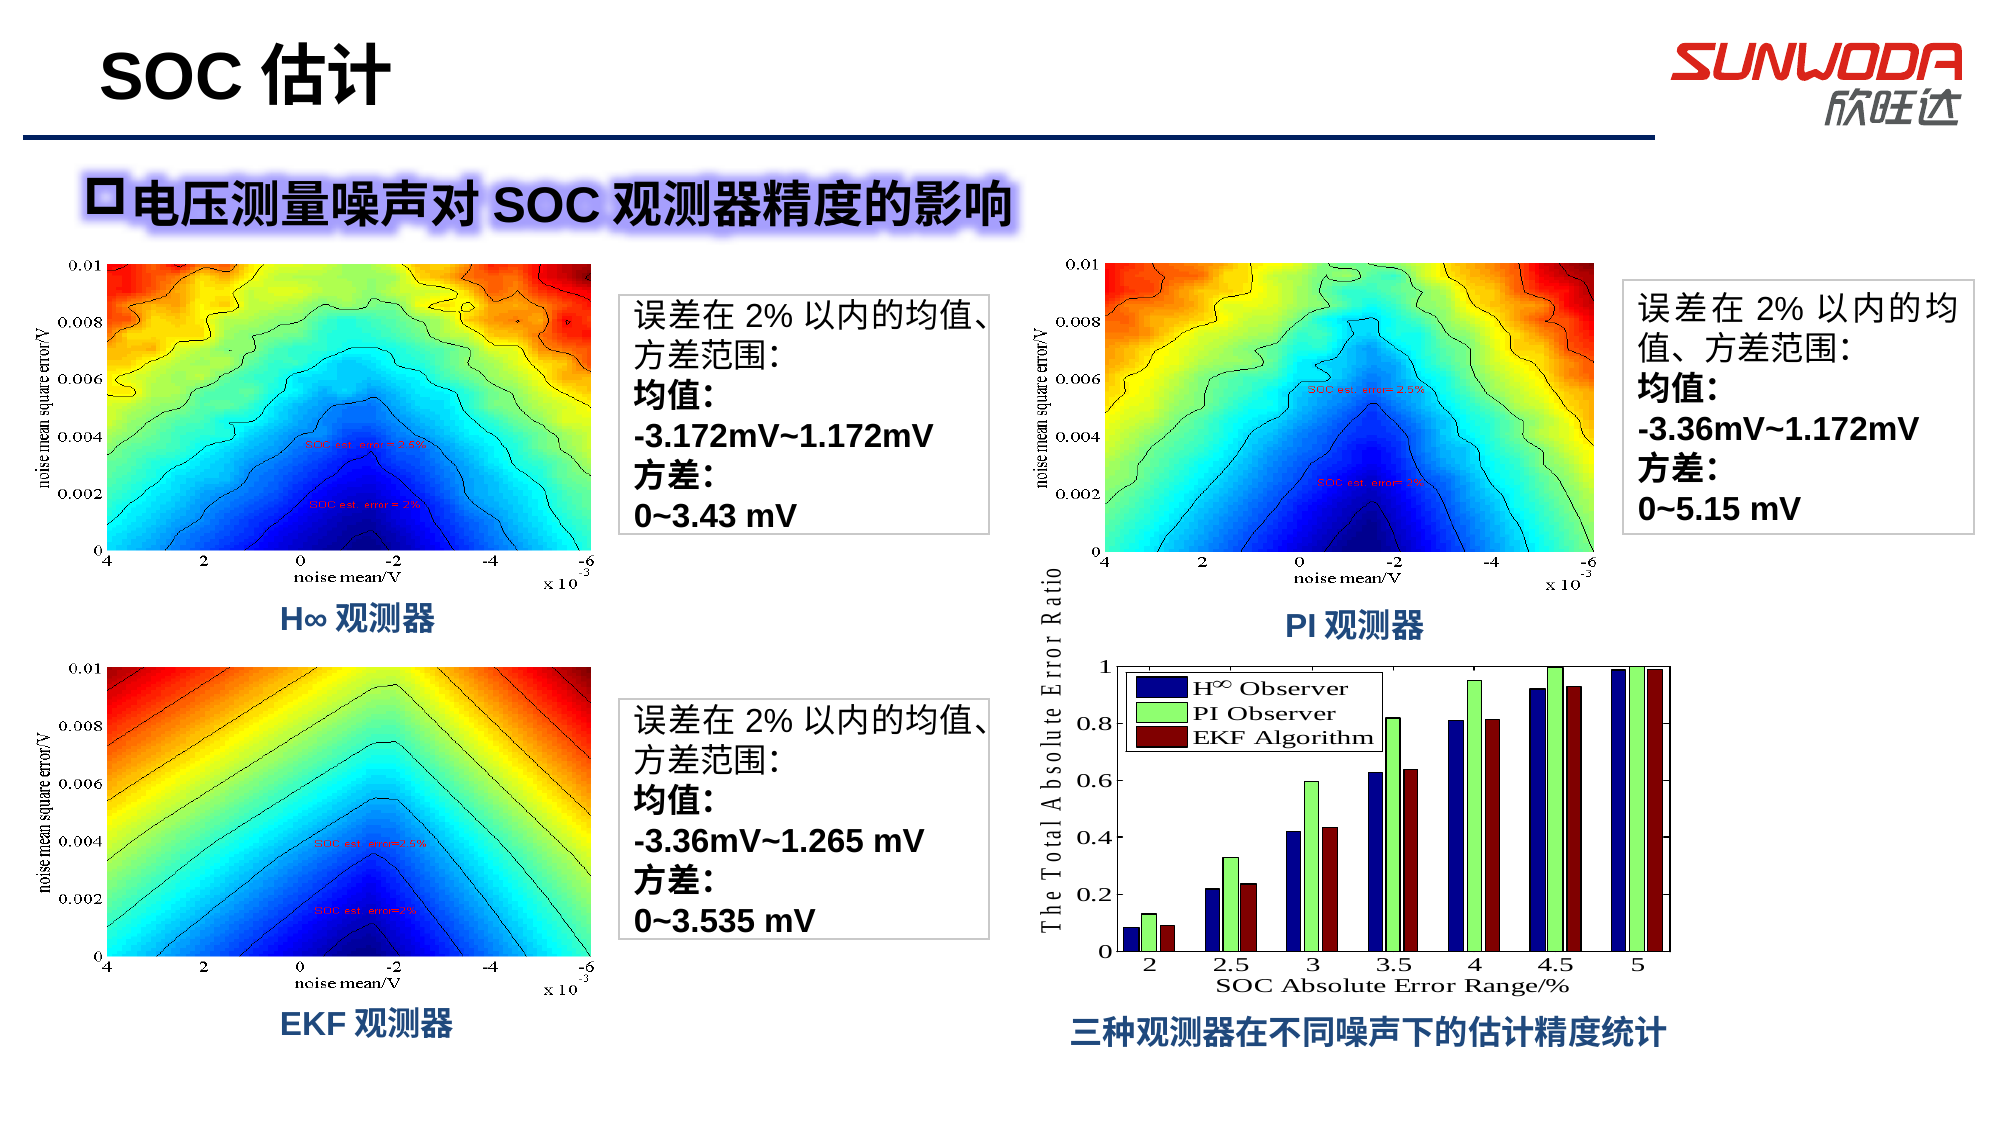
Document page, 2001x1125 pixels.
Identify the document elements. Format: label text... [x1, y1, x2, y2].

text_box H∞观测器 [265, 592, 509, 640]
text_box 三种观测器在不同噪声下的估计精度统计 [1054, 1004, 1738, 1059]
picture [26, 237, 649, 592]
text_box 误差在2%以内的均值、方差范围： 均值： -3.36mV~1.265 mV 方差： 0~3.535 mV [649, 698, 990, 940]
text_box PI观测器 [1270, 596, 1492, 639]
text_box 电压测量噪声对SOC观测器精度的影响 [63, 159, 1389, 245]
picture [26, 640, 649, 998]
text_box SOC估计 [99, 33, 918, 114]
picture [1023, 236, 1652, 593]
text_box 误差在2%以内的均值、方差范围： 均值： -3.172mV~1.172mV 方差： 0~3.43 mV [649, 294, 990, 535]
text_box EKF观测器 [265, 998, 509, 1050]
picture [1024, 639, 1738, 999]
text_box 误差在2%以内的均值、方差范围： 均值： -3.36mV~1.172mV 方差： 0~5.15 mV [1652, 279, 1975, 535]
